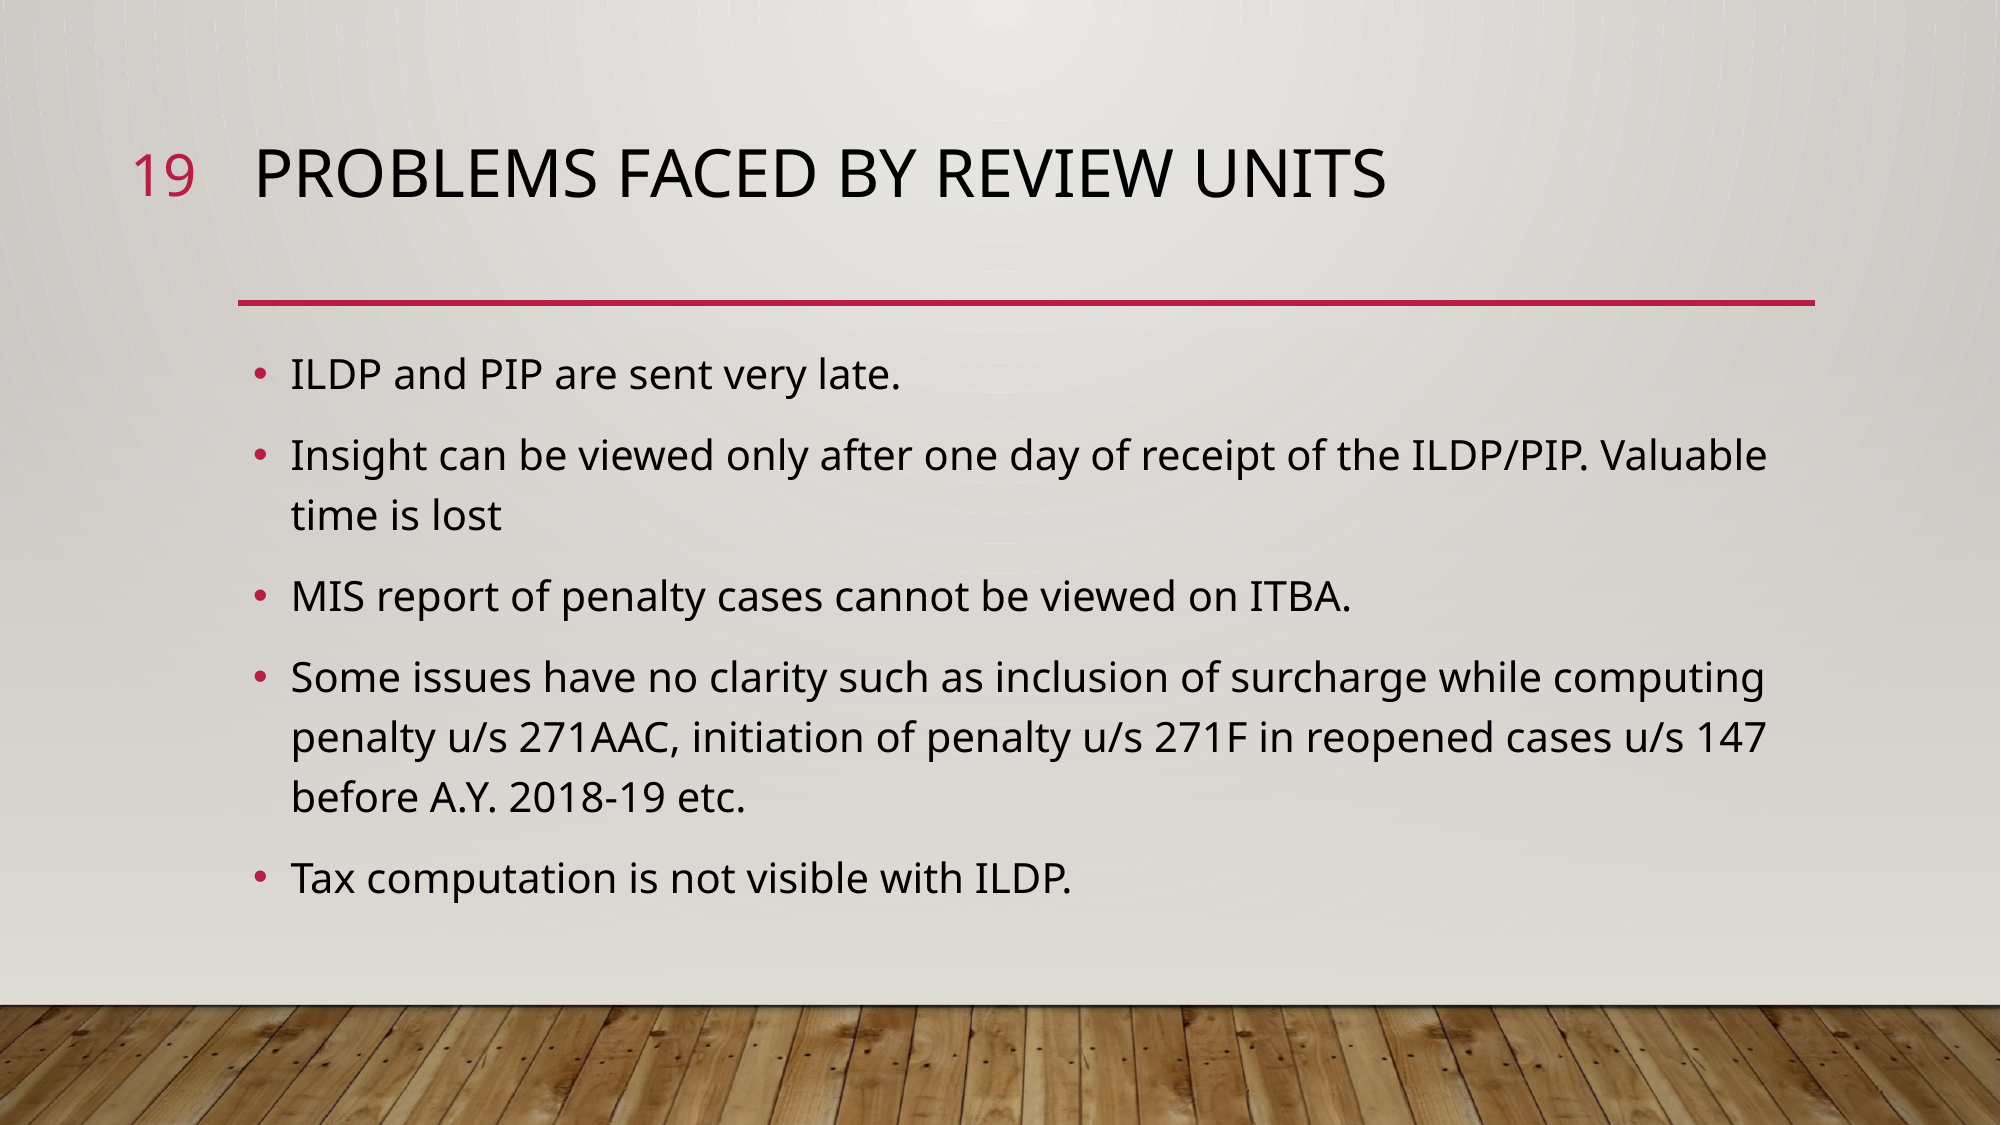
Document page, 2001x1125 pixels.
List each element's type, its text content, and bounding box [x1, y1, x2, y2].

list ILDP and PIP are sent very late. Insight can be viewed only after one day of receipt of the ILDP/PIP. Valuable time is lost MIS report of penalty cases cannot be viewed on ITBA. Some issues have no clarity such as inclusion of surcharge while computing penalty u/s 271AAC, initiation of penalty u/s 271F in reopened cases u/s 147 before A.Y. 2018-19 etc. Tax computation is not visible with ILDP. [238, 330, 1814, 897]
title PROBLEMS FACED BY REVIEW UNITS [238, 131, 1814, 305]
picture [0, 1005, 2000, 1125]
slide_number 19 [78, 131, 212, 214]
